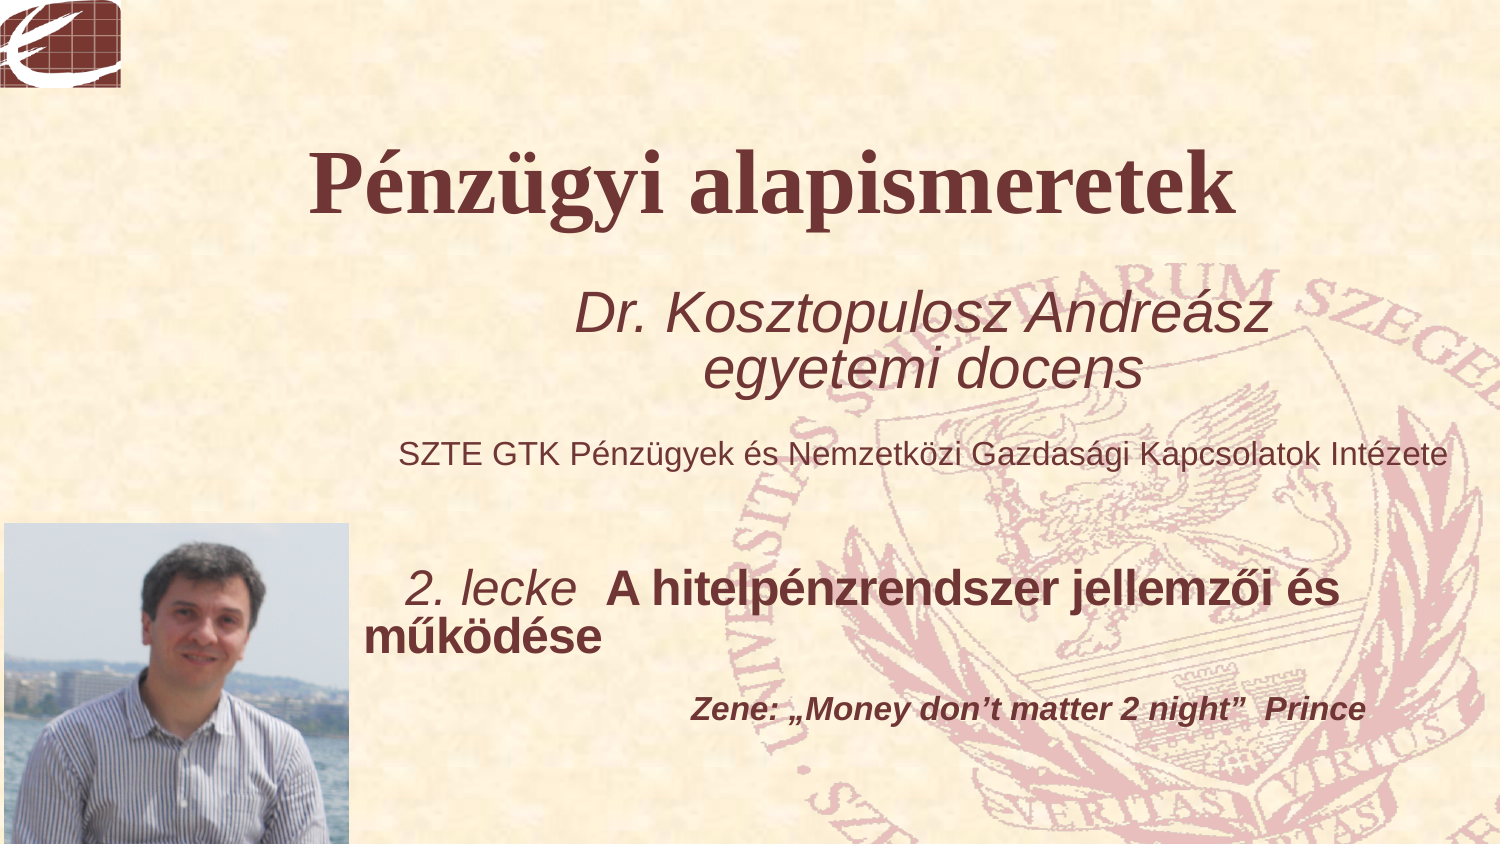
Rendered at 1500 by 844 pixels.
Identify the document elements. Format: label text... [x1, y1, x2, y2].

title Pénzügyi alapismeretek [147, 114, 1423, 296]
picture [0, 0, 1500, 844]
subtitle Dr. Kosztopulosz Andreász egyetemi docens SZTE GTK Pénzügyek és Nemzetközi Gazdasági Kapcsolatok Intézete 2. lecke A hitelpénzrendszer jellemzői és működése Zene: „Money don’t matter 2 night” Prince [348, 280, 1500, 738]
